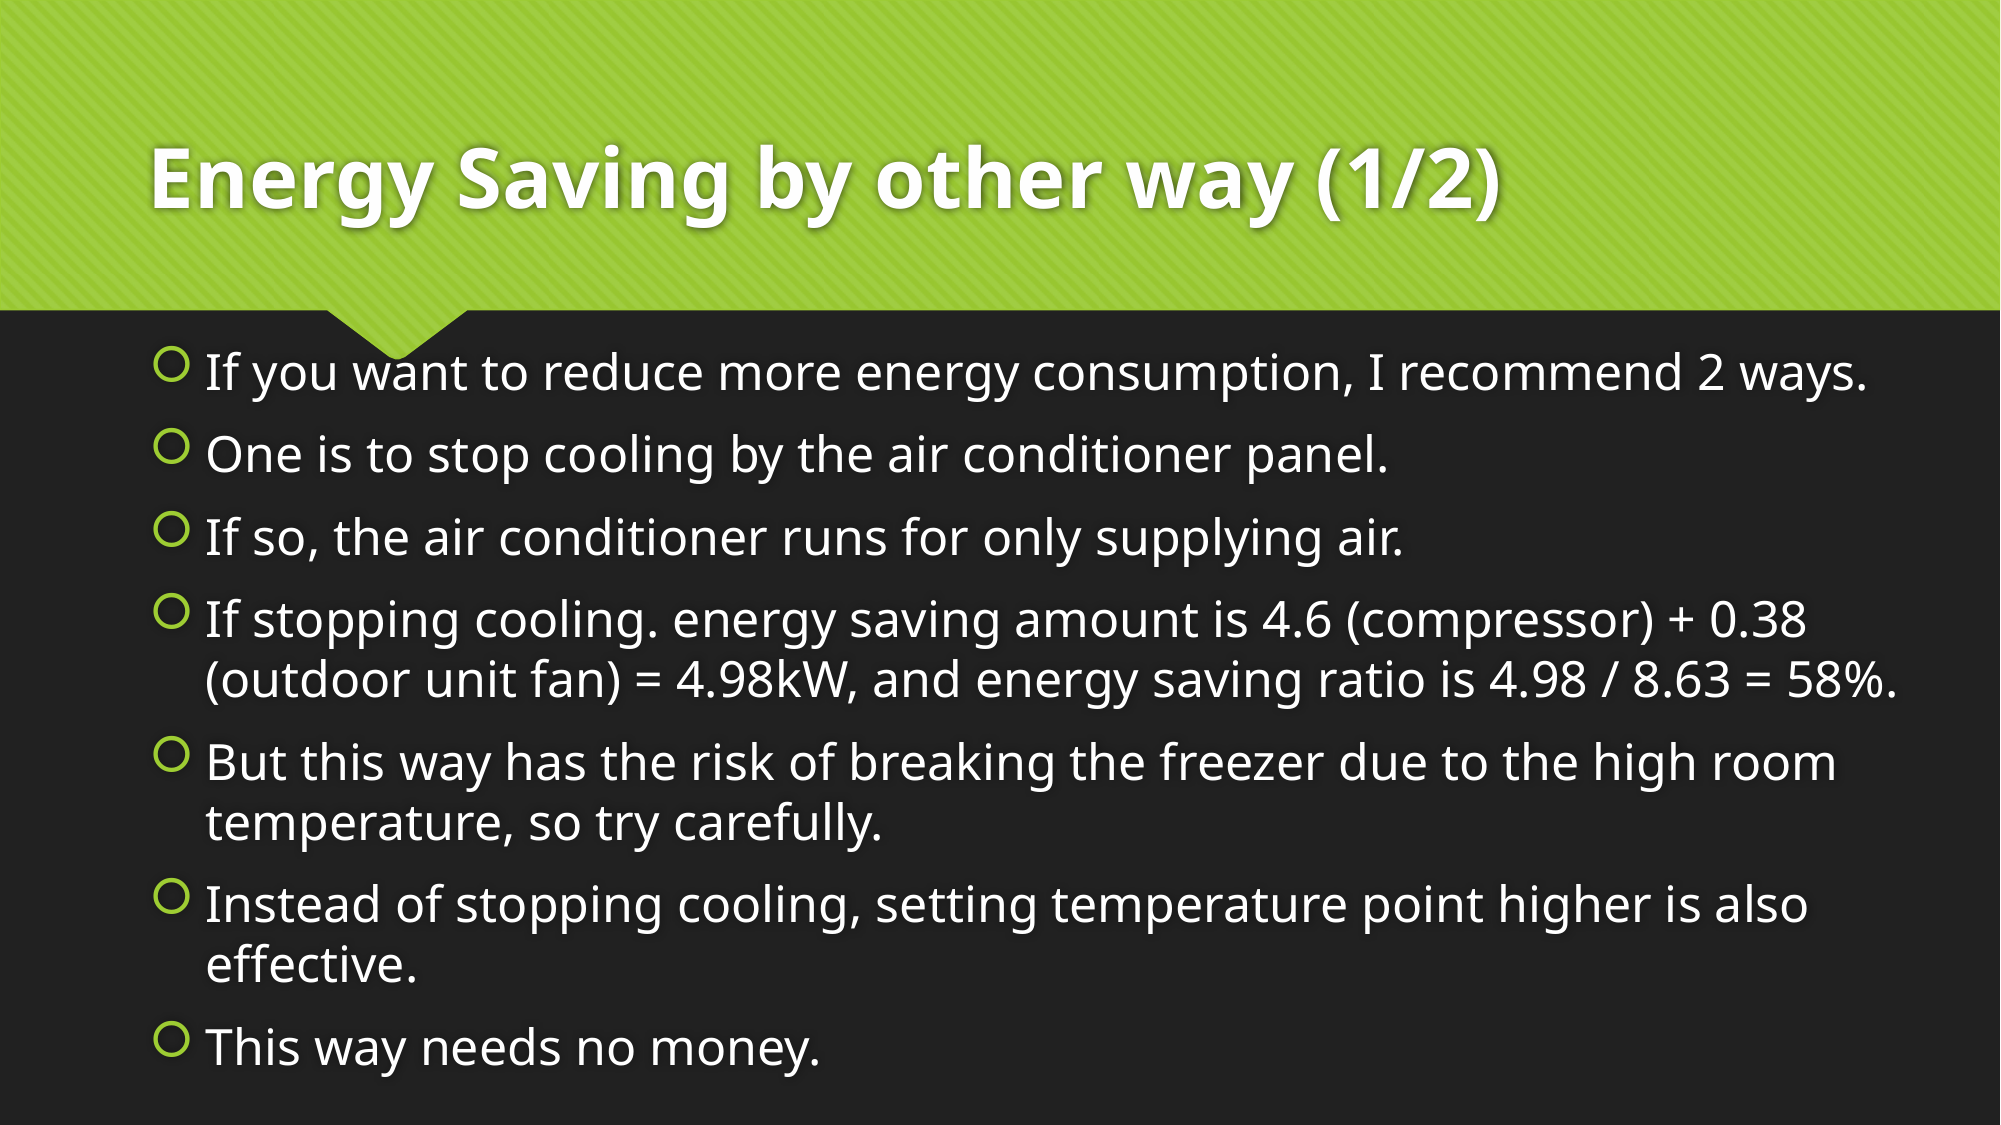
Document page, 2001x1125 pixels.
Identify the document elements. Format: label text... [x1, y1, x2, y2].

title Energy Saving by other way (1/2) [132, 73, 1868, 233]
list If you want to reduce more energy consumption, I recommend 2 ways. One is to stop cooling by the air conditioner panel. If so, the air conditioner runs for only supplying air. If stopping cooling. energy saving amount is 4.6 (compressor) + 0.38 (outdoor unit fan) = 4.98kW, and energy saving ratio is 4.98 / 8.63 = 58%. But this way has the risk of breaking the freezer due to the high room temperature, so try carefully. Instead of stopping cooling, setting temperature point higher is also effective. This way needs no money. [134, 319, 1967, 1097]
